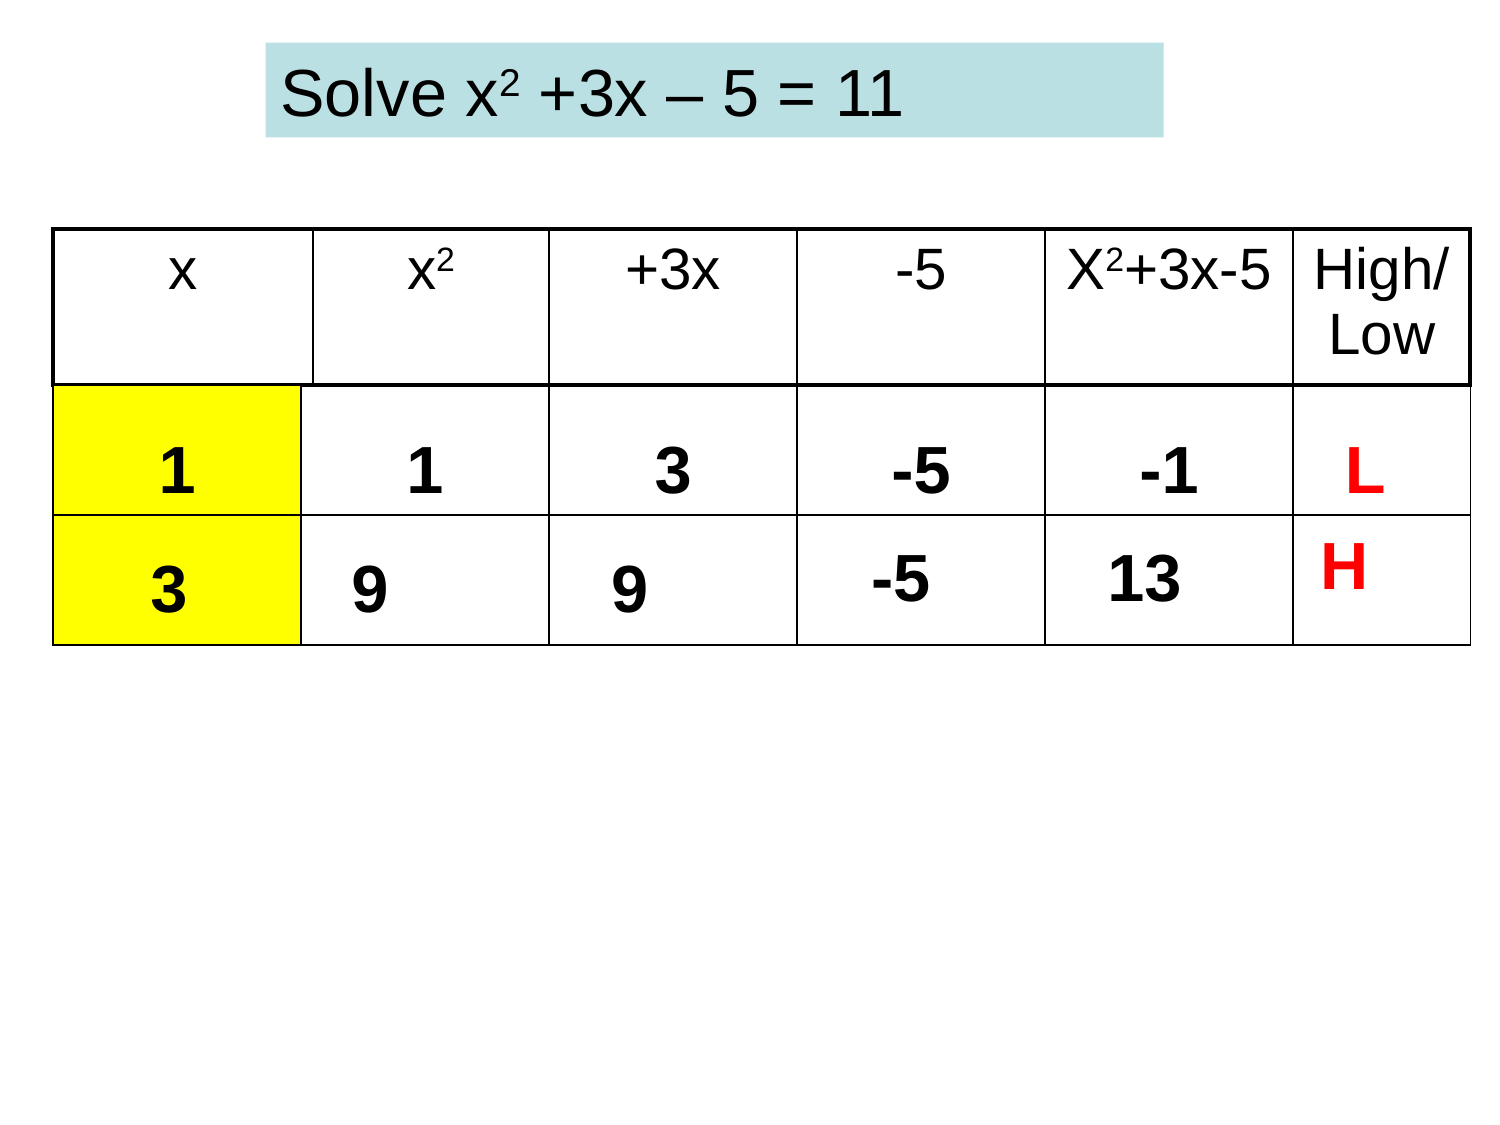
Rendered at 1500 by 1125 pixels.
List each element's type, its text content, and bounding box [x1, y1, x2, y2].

table_header 1 [302, 386, 548, 514]
text_box 9 [596, 538, 738, 634]
table_header L [1294, 386, 1470, 514]
table_header High/Low [1294, 231, 1468, 383]
table_cell [302, 516, 548, 644]
text_box 3 [135, 538, 278, 634]
table_cell [798, 516, 1044, 644]
text_box 13 [1092, 527, 1235, 622]
table_cell [1046, 516, 1292, 644]
table_cell [54, 516, 300, 644]
text_box -5 [856, 527, 998, 622]
table_header -5 [798, 231, 1044, 383]
table_cell [1294, 516, 1470, 644]
table_header 1 [54, 386, 300, 514]
text_box H [1305, 515, 1447, 610]
table_header -5 [798, 386, 1044, 514]
table_header +3x [550, 231, 796, 383]
table_header 3 [550, 386, 796, 514]
table_header -1 [1046, 386, 1292, 514]
table_header x2 [314, 231, 548, 383]
table_cell [550, 516, 796, 644]
text_box Solve x2 +3x – 5 = 11 [265, 42, 1164, 138]
text_box 9 [336, 538, 479, 634]
table_header X2+3x-5 [1046, 231, 1292, 383]
table_header x [55, 231, 312, 383]
